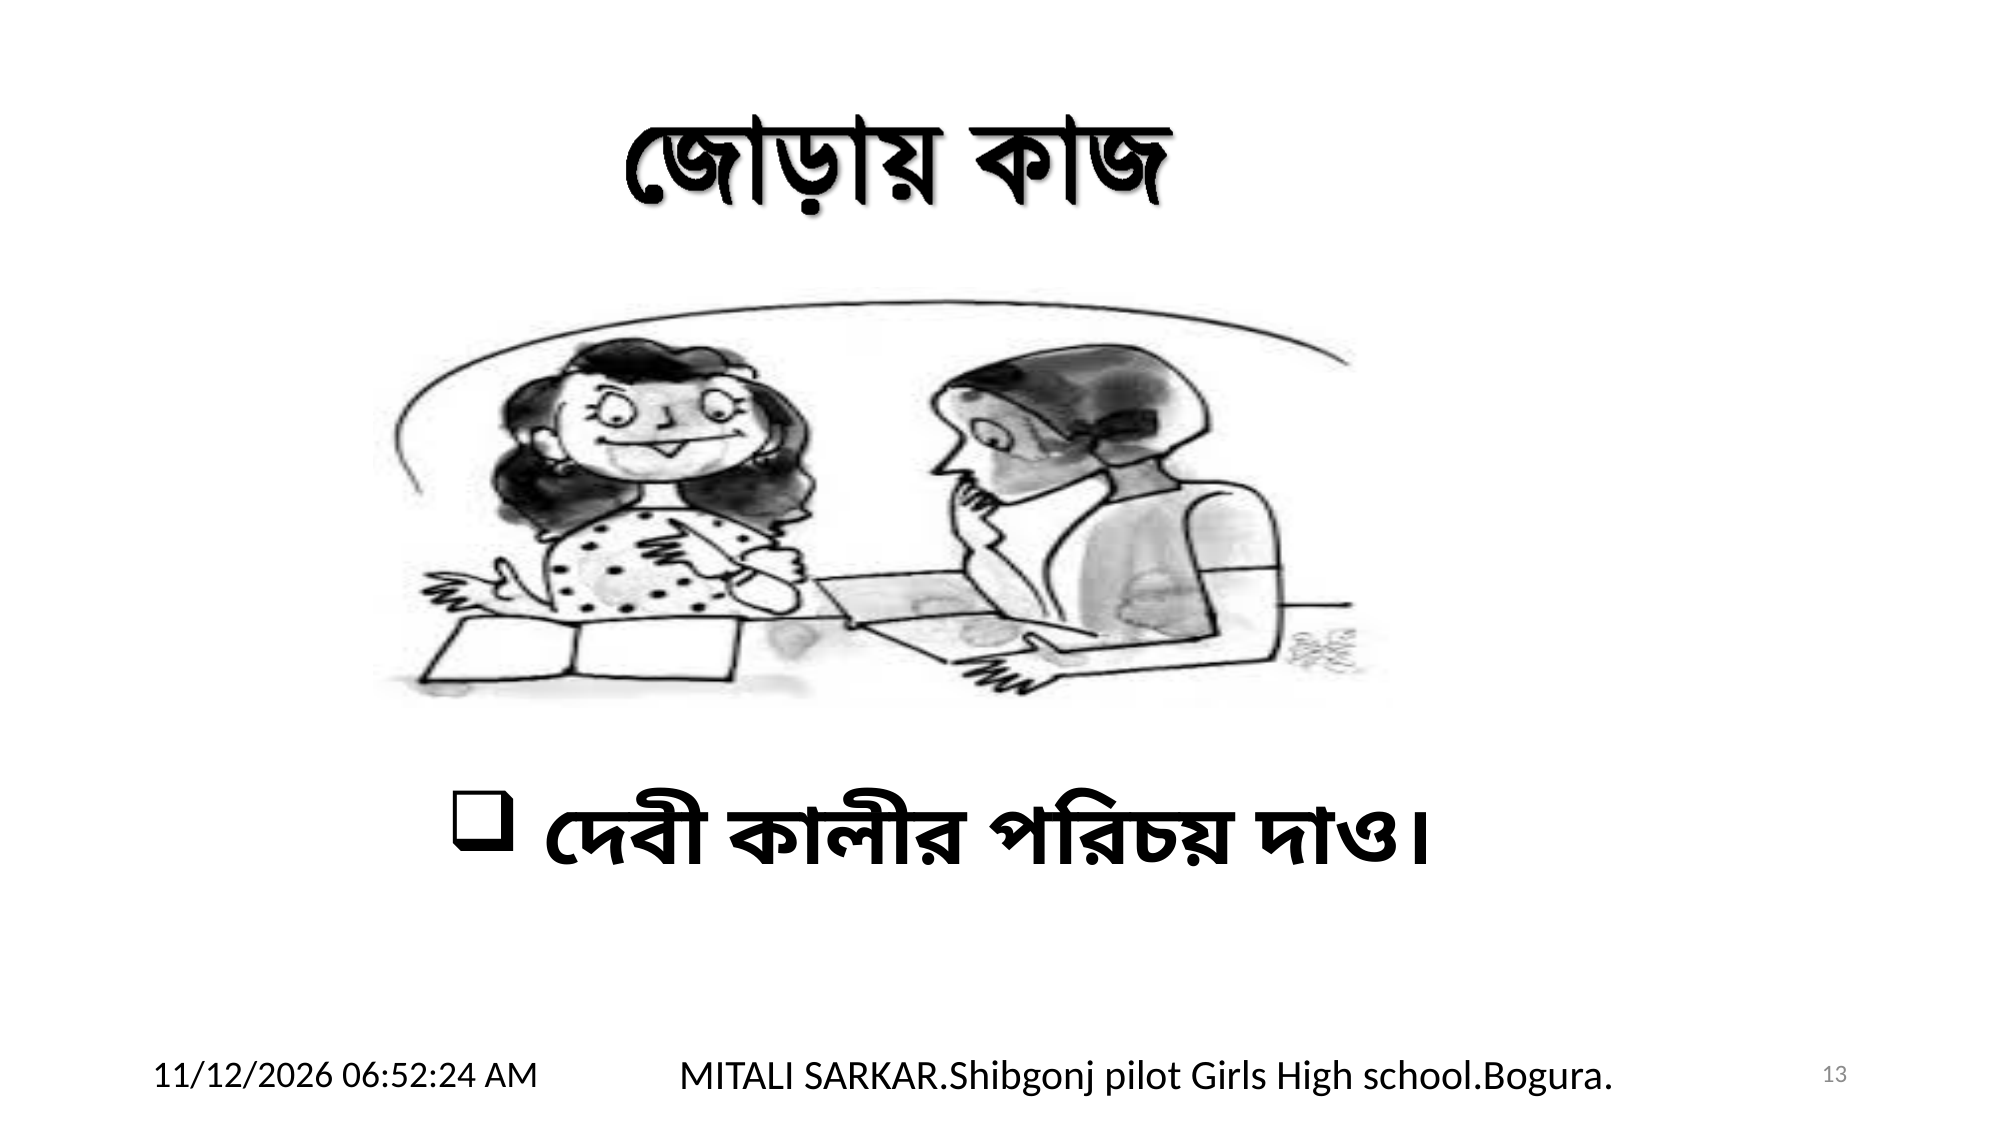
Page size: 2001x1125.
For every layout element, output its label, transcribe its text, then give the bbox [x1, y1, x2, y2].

text_box দেবী কালীর পরিচয় দাও। [321, 773, 1603, 889]
picture [533, 37, 1258, 259]
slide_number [137, 1042, 588, 1103]
slide_number 13 [1412, 1042, 1863, 1103]
picture [373, 287, 1393, 708]
footer MITALI SARKAR.Shibgonj pilot Girls High school.Bogura. [662, 1042, 1412, 1103]
